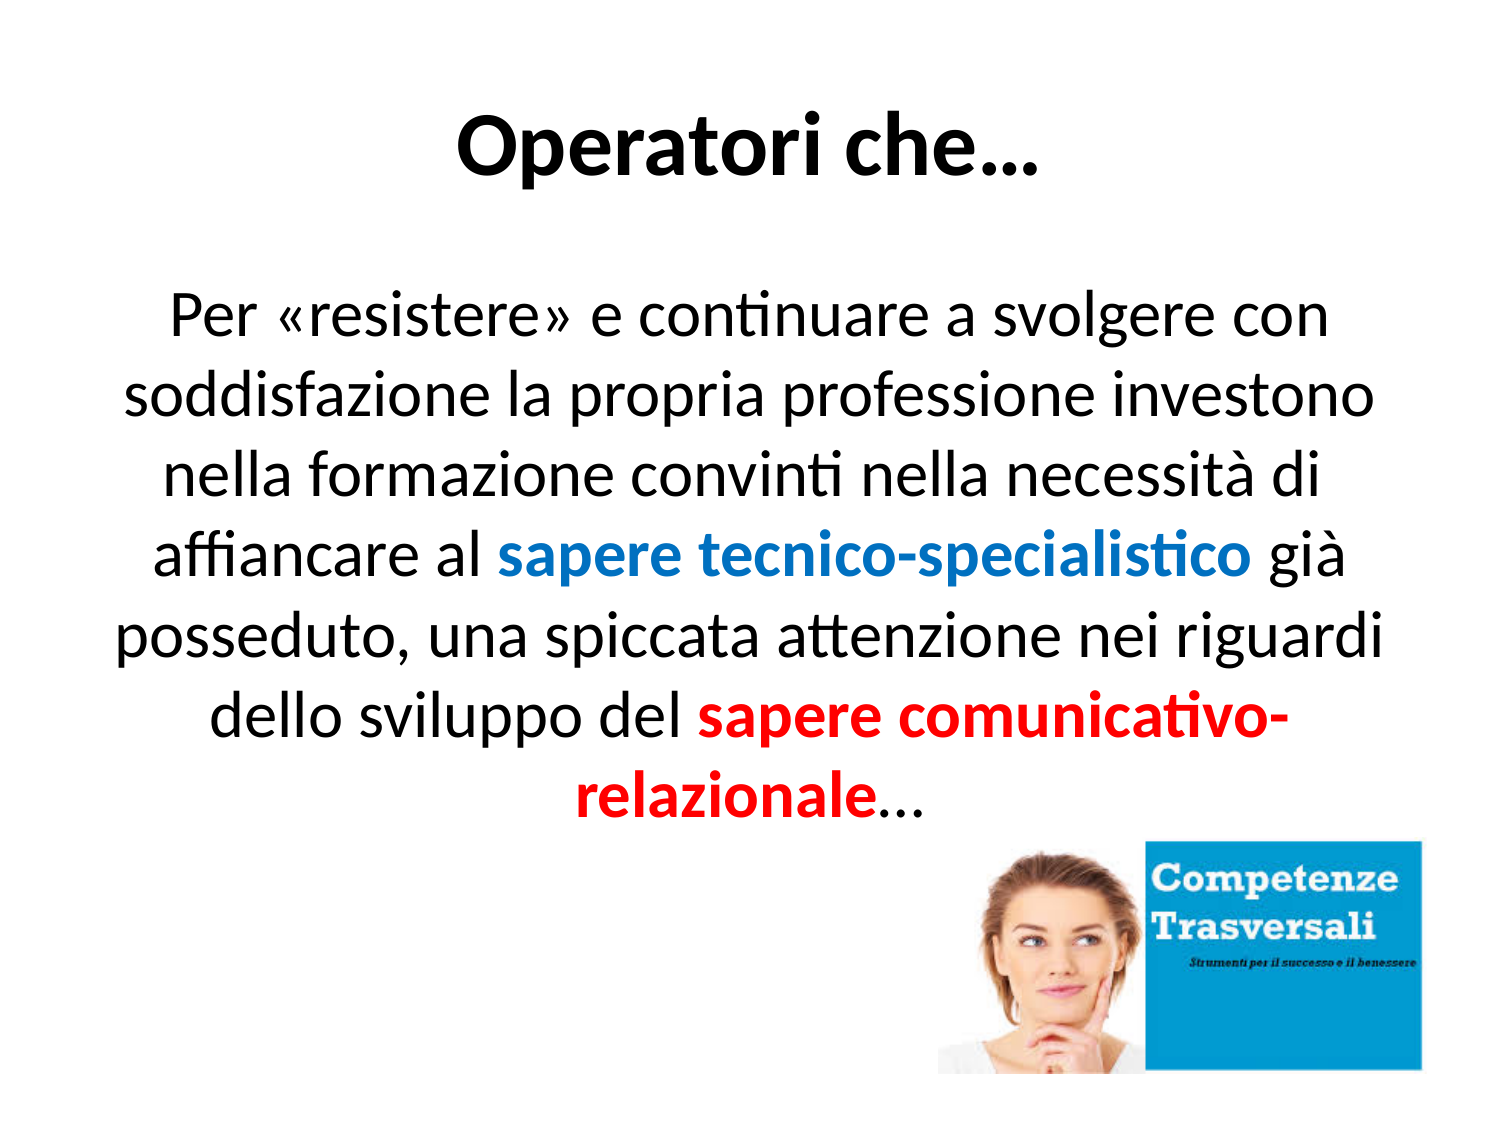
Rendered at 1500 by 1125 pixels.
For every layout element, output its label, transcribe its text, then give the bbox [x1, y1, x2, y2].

list Per «resistere» e continuare a svolgere con soddisfazione la propria professione investono nella formazione convinti nella necessità di affiancare al sapere tecnico-specialistico già posseduto, una spiccata attenzione nei riguardi dello sviluppo del sapere comunicativo-relazionale… [75, 262, 1425, 1005]
picture [938, 837, 1433, 1074]
title Operatori che… [75, 45, 1425, 233]
